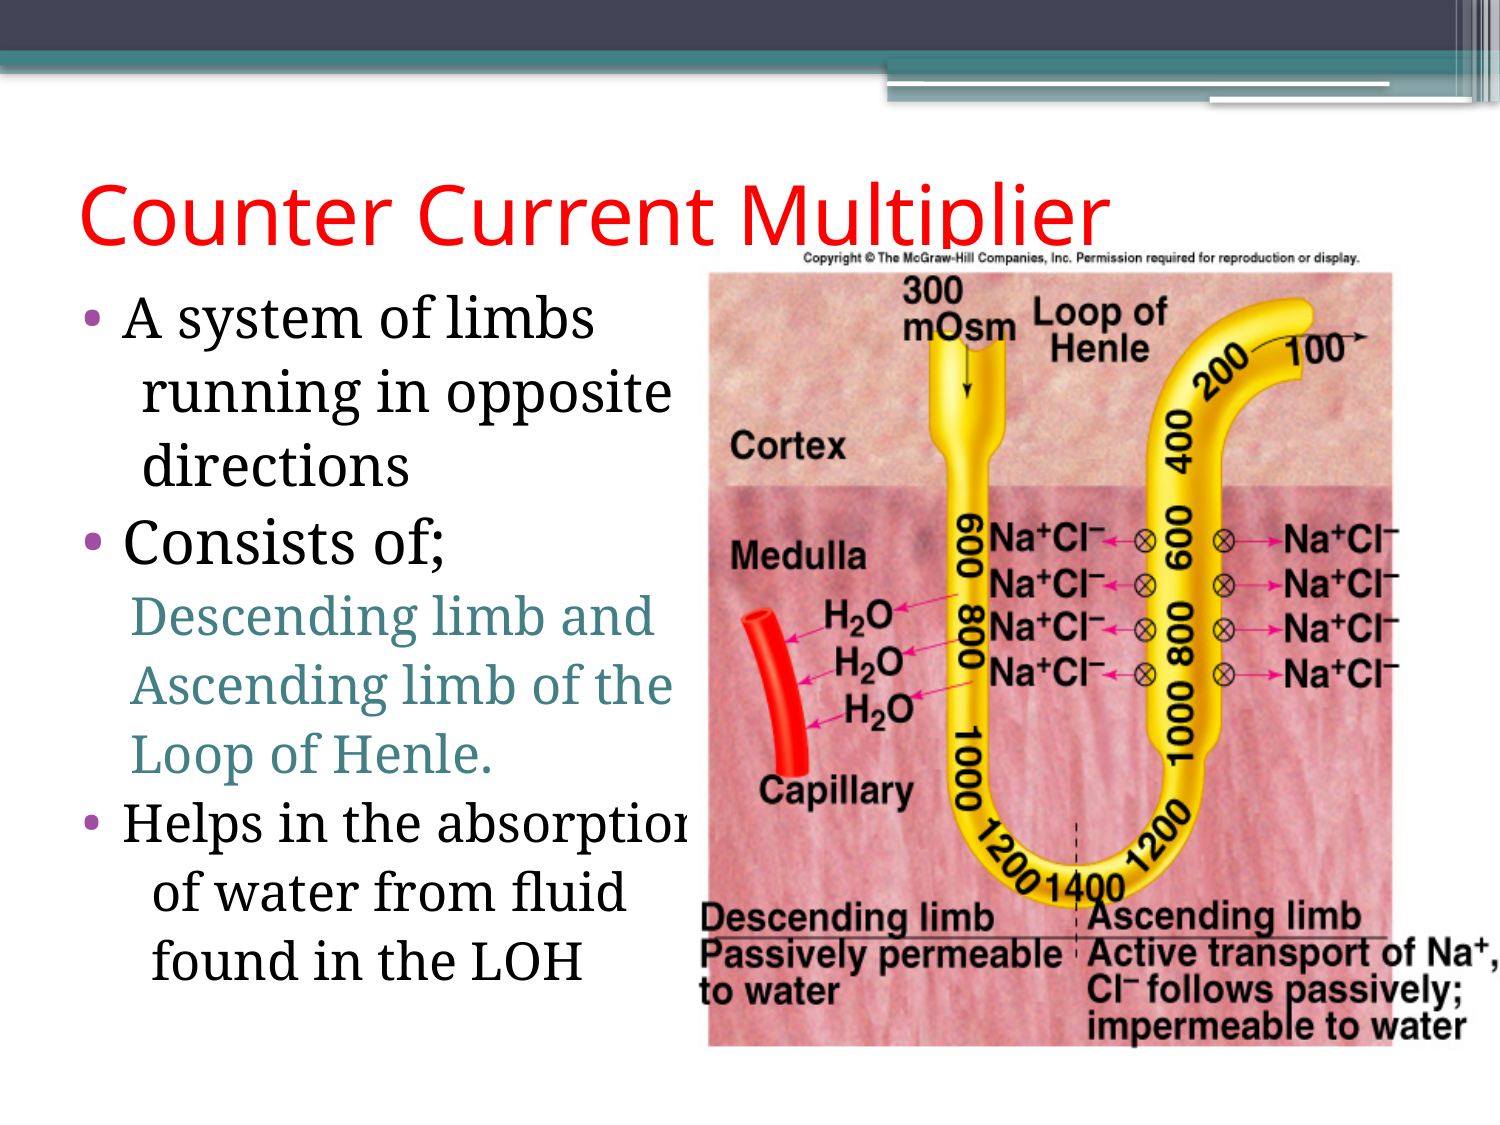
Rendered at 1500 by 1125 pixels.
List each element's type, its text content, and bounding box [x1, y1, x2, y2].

list A system of limbs running in opposite directions Consists of; Descending limb and Ascending limb of the Loop of Henle. Helps in the absorption of water from fluid found in the LOH [50, 275, 680, 1050]
title Counter Current Multiplier [62, 125, 1413, 275]
picture [686, 249, 1500, 1051]
